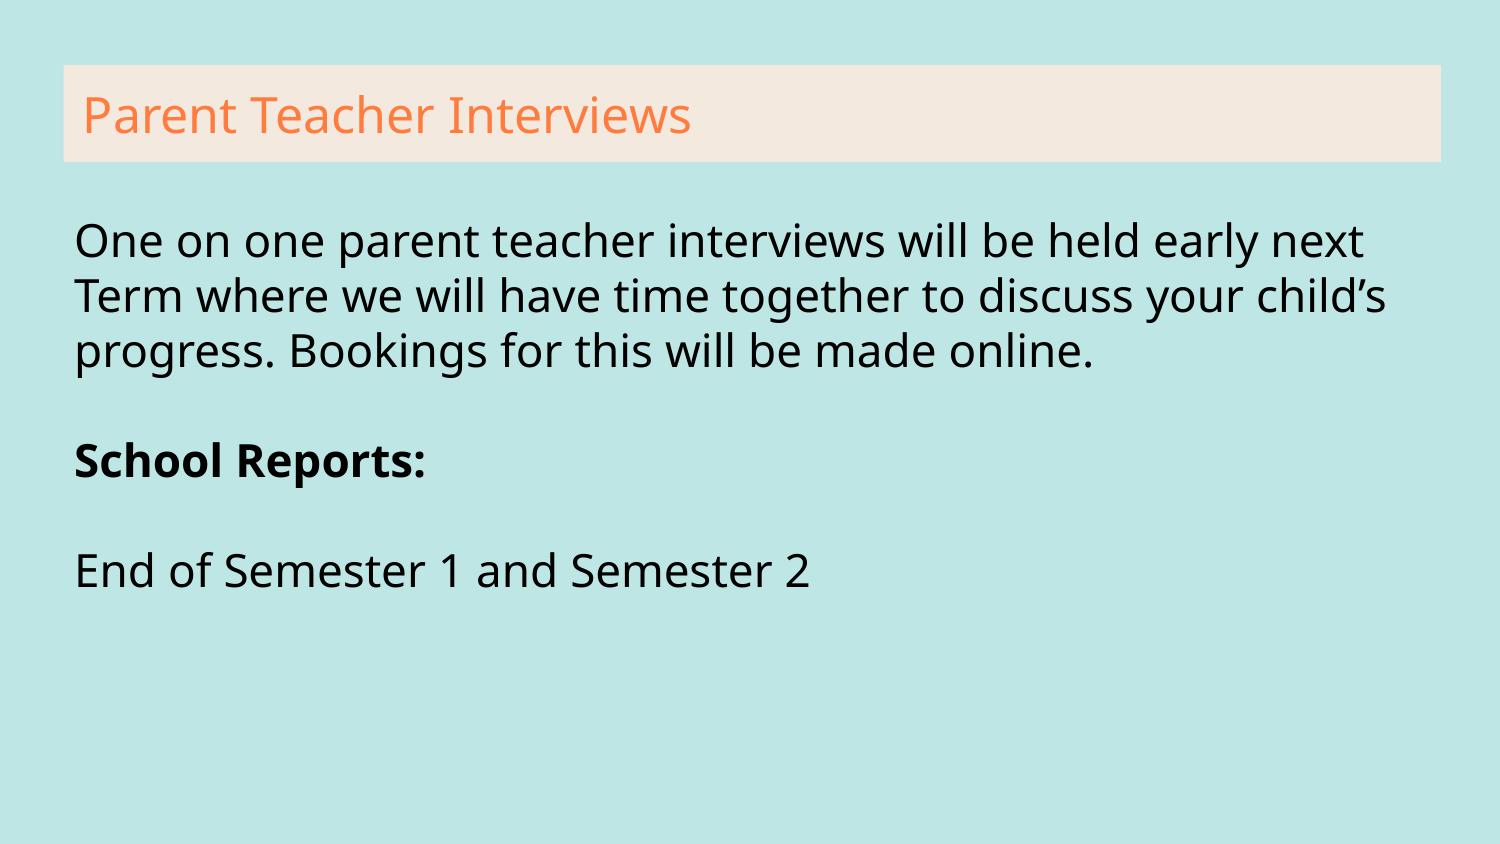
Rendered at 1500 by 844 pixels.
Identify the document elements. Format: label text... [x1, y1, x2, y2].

title Parent Teacher Interviews [67, 65, 1390, 163]
text_box One on one parent teacher interviews will be held early next Term where we will have time together to discuss your child’s progress. Bookings for this will be made online. School Reports: End of Semester 1 and Semester 2 [59, 197, 1441, 697]
